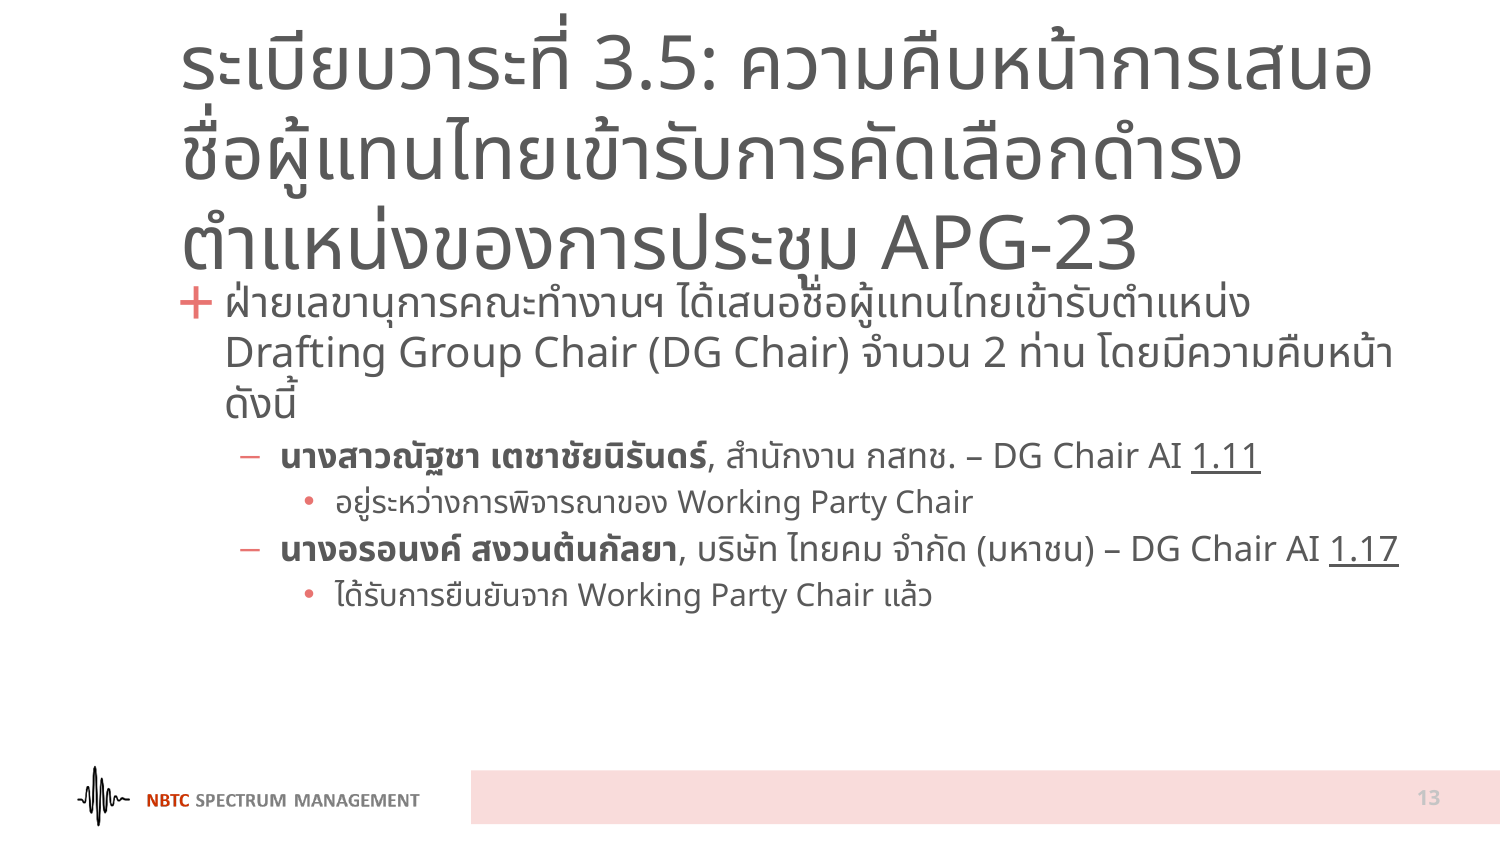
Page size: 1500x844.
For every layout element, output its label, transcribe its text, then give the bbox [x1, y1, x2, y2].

slide_number 13 [1401, 778, 1458, 819]
picture [75, 762, 434, 830]
list ฝ่ายเลขานุการคณะทำงานฯ ได้เสนอชื่อผู้แทนไทยเข้ารับตำแหน่ง Drafting Group Chair (DG Chair) จำนวน 2 ท่าน โดยมีความคืบหน้าดังนี้ นางสาวณัฐชา เตชาชัยนิรันดร์, สำนักงาน กสทช. – DG Chair AI 1.11 อยู่ระหว่างการพิจารณาของ Working Party Chair นางอรอนงค์ สงวนต้นกัลยา, บริษัท ไทยคม จำกัด (มหาชน) – DG Chair AI 1.17 ได้รับการยืนยันจาก Working Party Chair แล้ว [162, 267, 1425, 659]
title ระเบียบวาระที่ 3.5: ความคืบหน้าการเสนอชื่อผู้แทนไทยเข้ารับการคัดเลือกดำรงตำแหน่งของการประชุม APG-23 [165, 51, 1425, 248]
